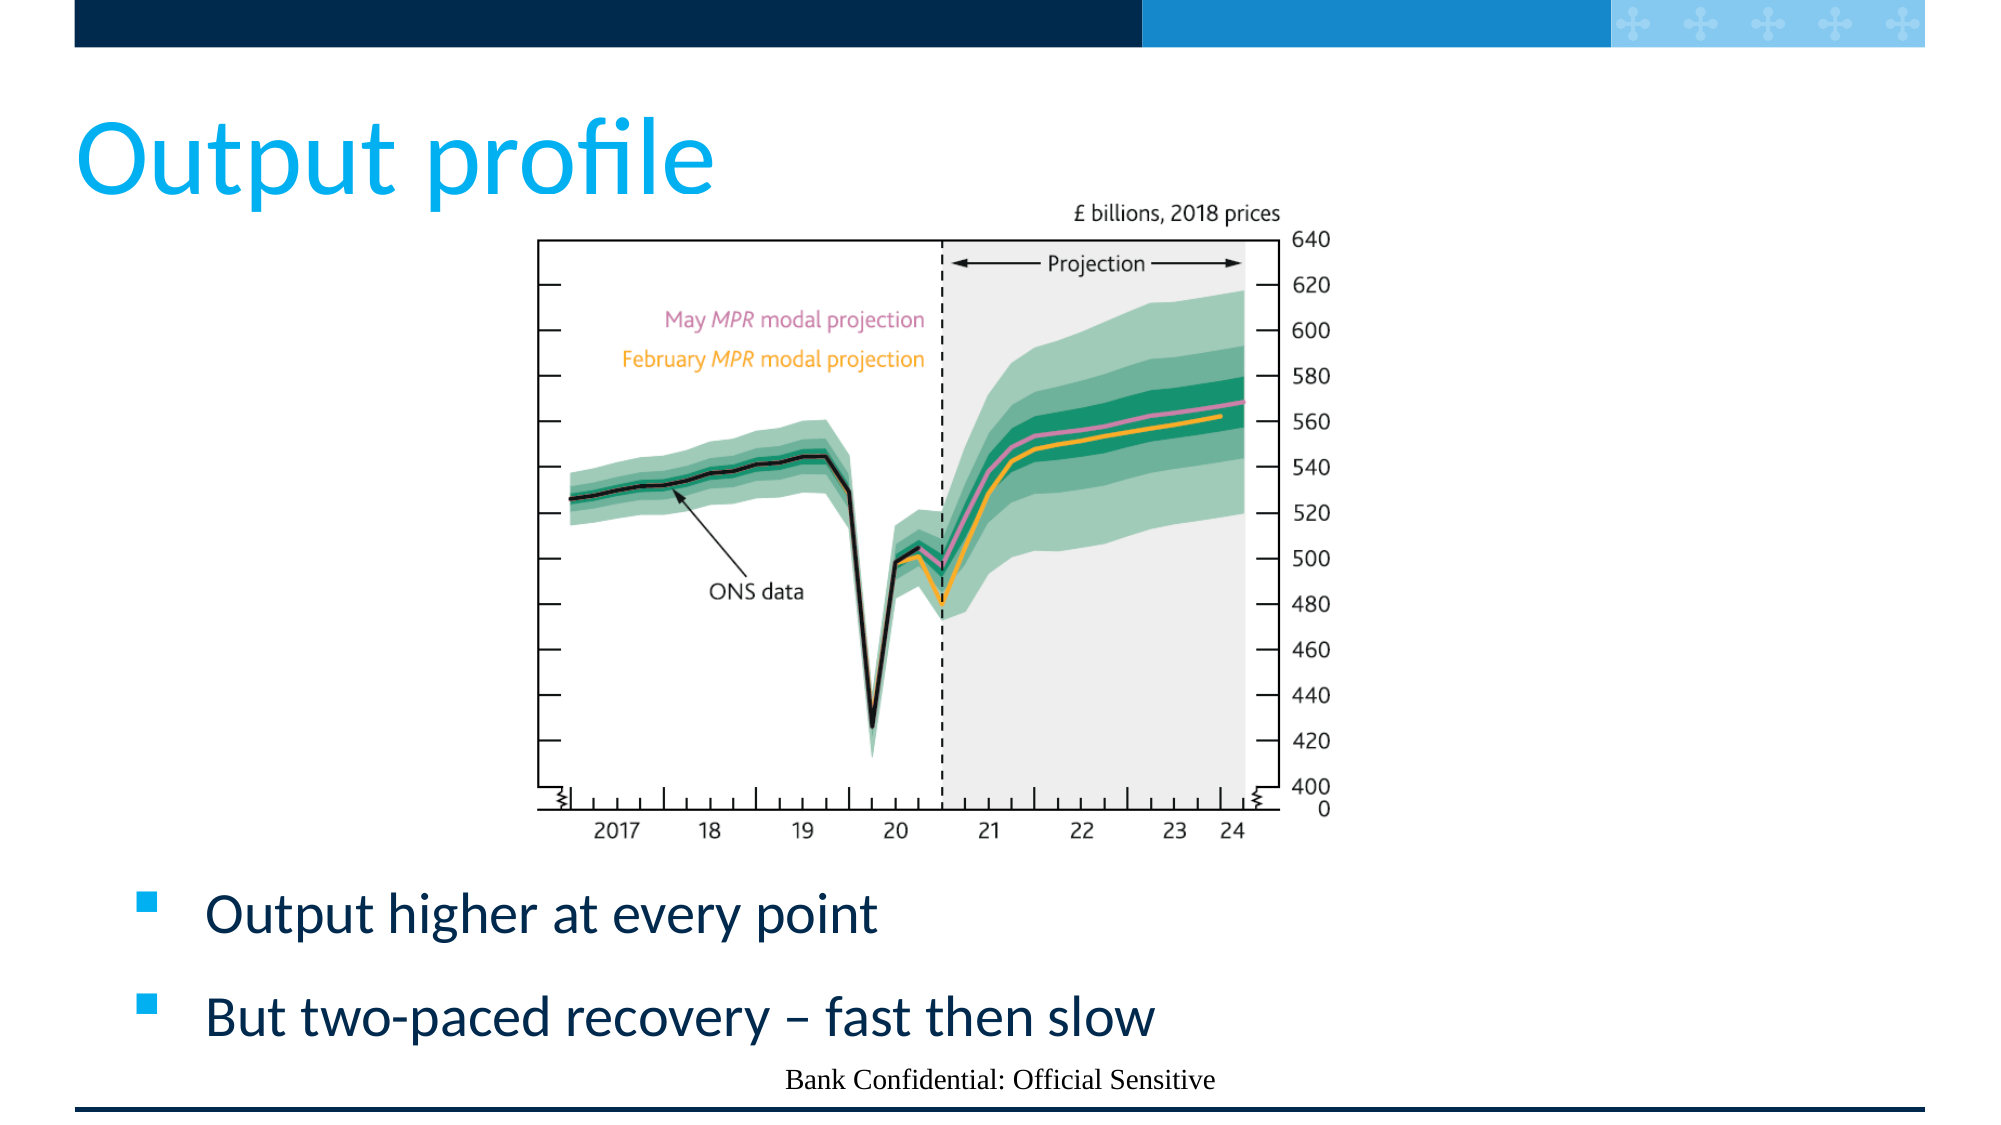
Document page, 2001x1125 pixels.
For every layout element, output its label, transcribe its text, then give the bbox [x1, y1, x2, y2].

footer Bank Confidential: Official Sensitive [500, 1046, 1501, 1110]
title Output profile [75, 75, 1925, 225]
text_box Output higher at every point But two-paced recovery – fast then slow [116, 847, 2000, 972]
picture [521, 194, 1344, 852]
